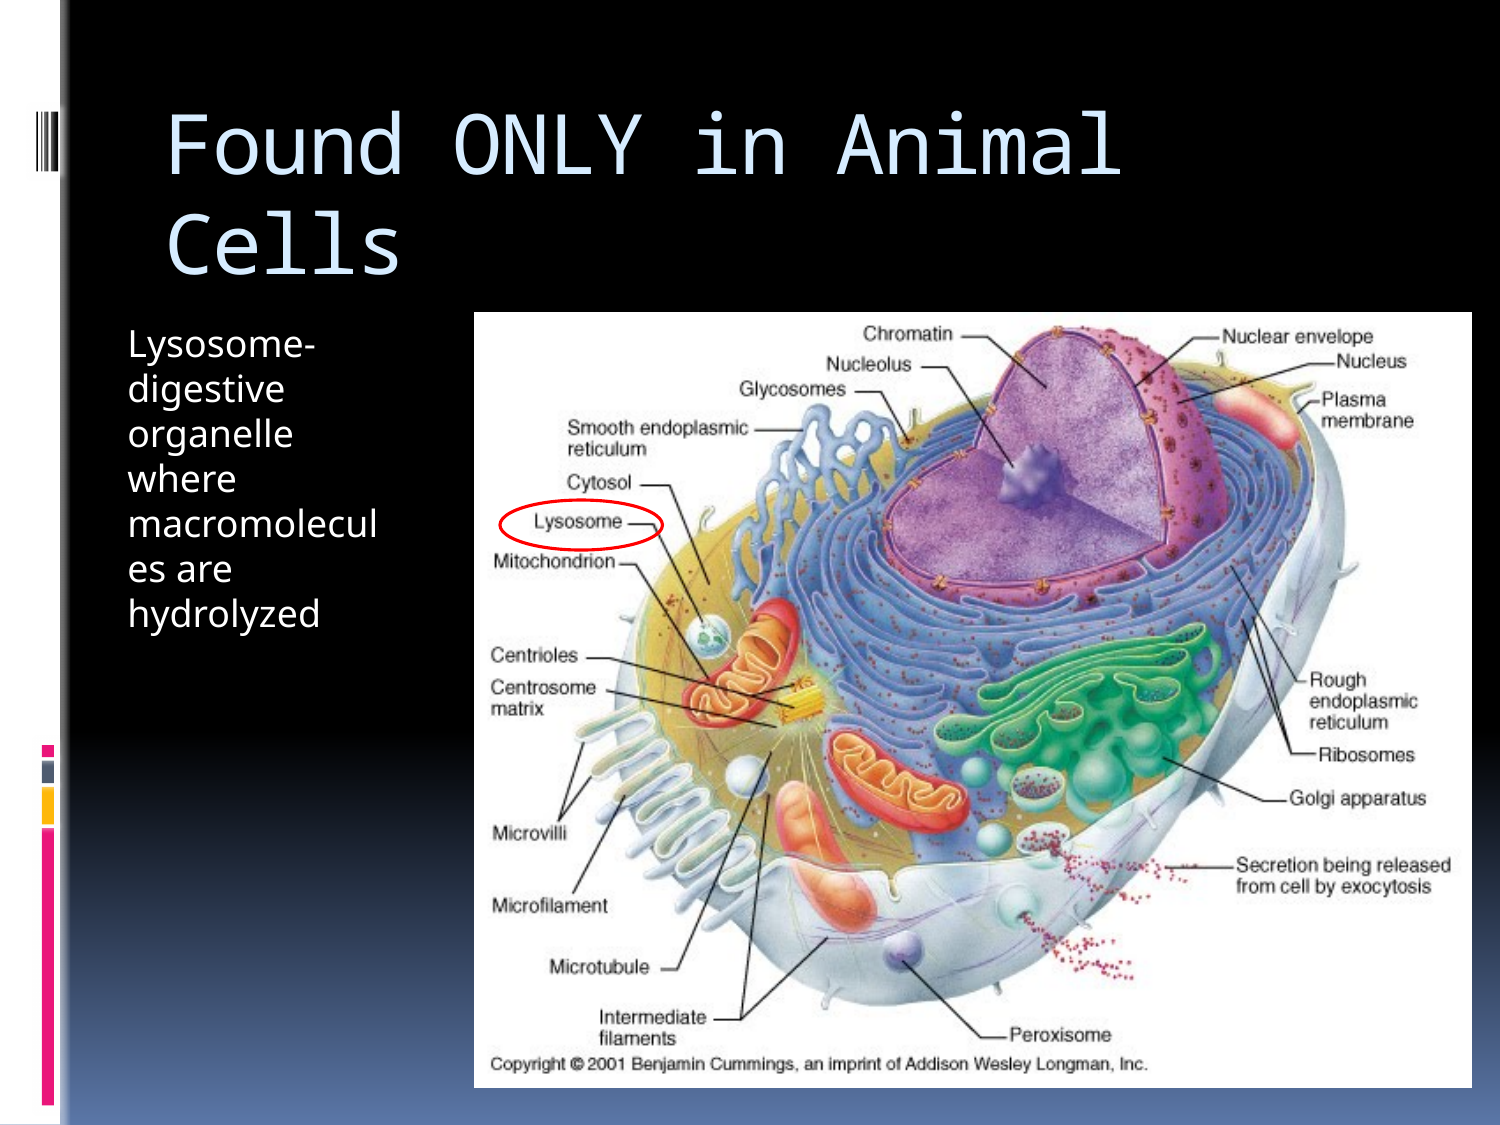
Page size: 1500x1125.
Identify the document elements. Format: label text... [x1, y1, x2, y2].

picture [474, 312, 1473, 1088]
text_box Lysosome- digestive organelle where macromolecules are hydrolyzed [112, 312, 413, 643]
title Found ONLY in Animal Cells [150, 83, 1425, 234]
